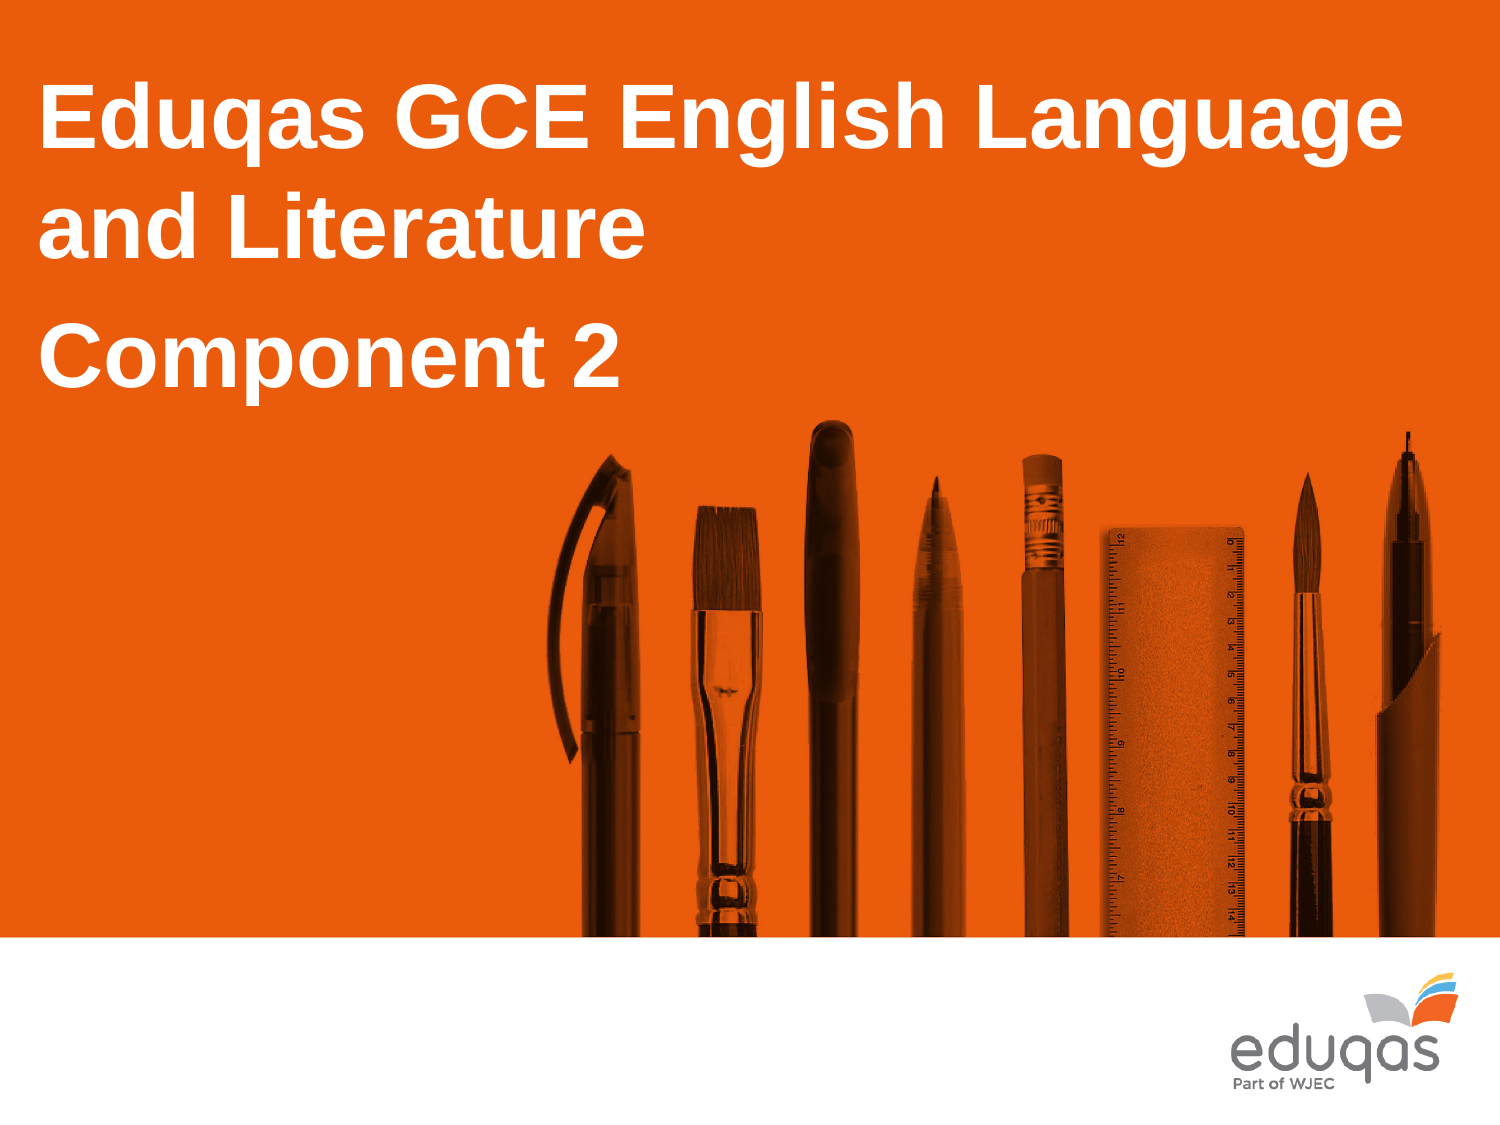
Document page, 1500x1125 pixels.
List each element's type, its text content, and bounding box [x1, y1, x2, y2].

picture [0, 0, 1500, 947]
list Eduqas GCE English Language and Literature Component 2 [22, 49, 1445, 305]
picture [1227, 970, 1460, 1090]
